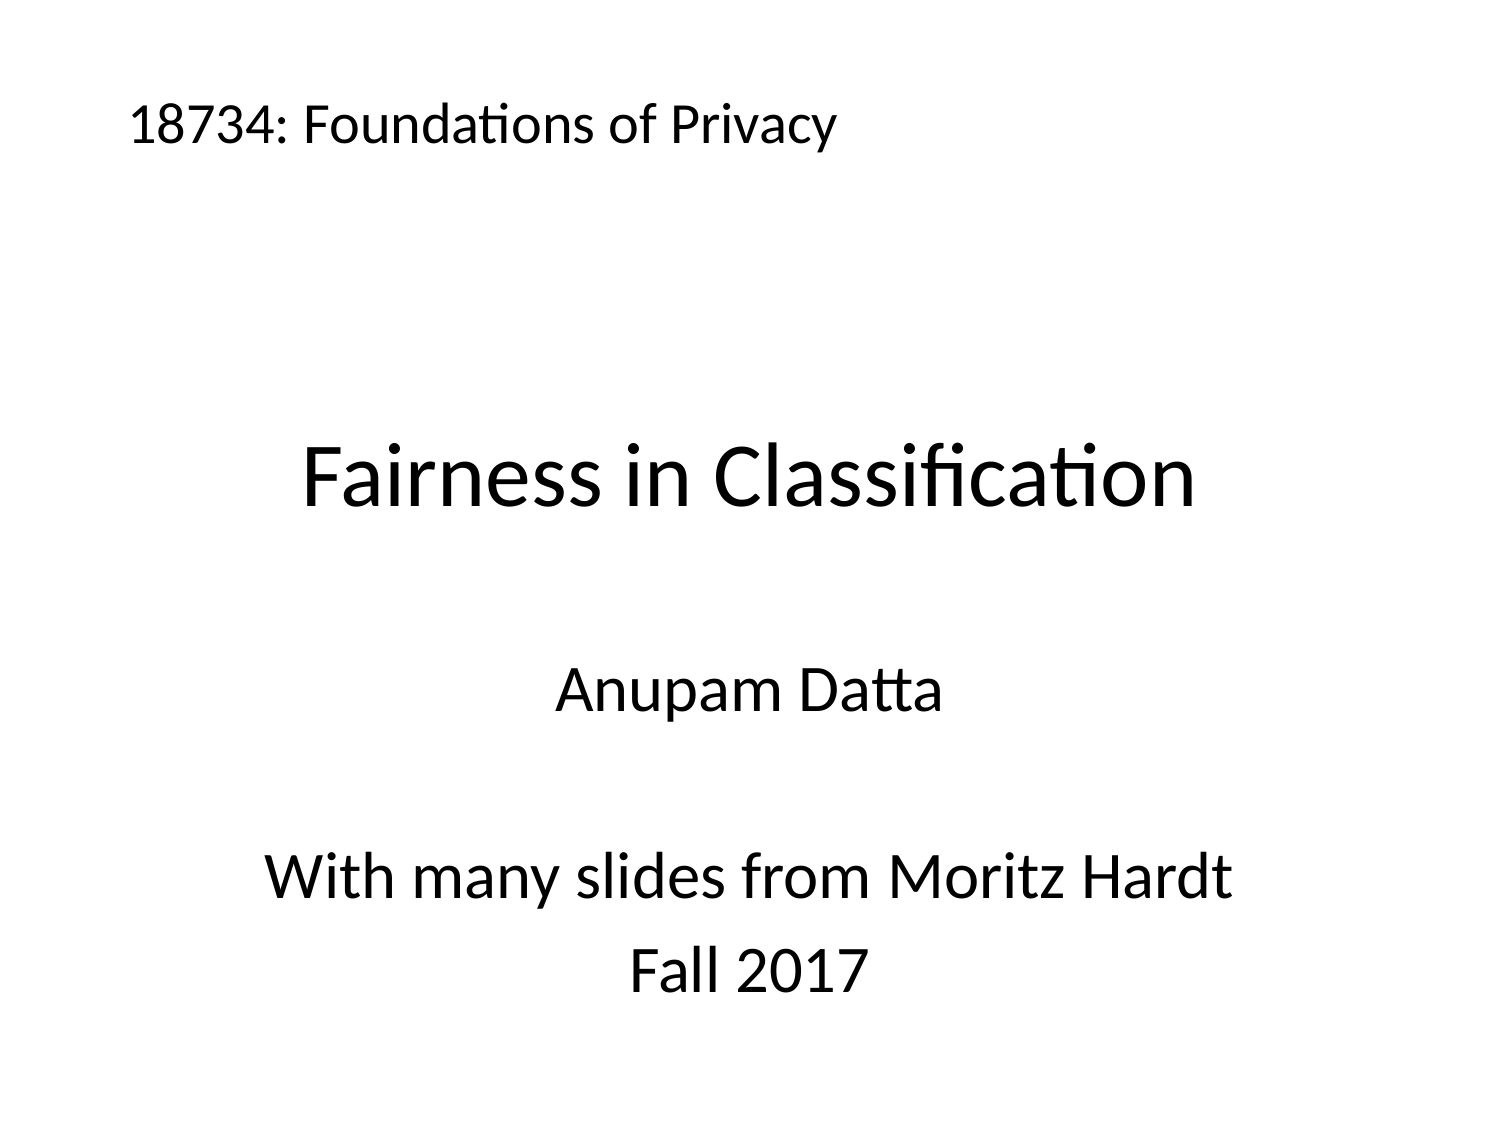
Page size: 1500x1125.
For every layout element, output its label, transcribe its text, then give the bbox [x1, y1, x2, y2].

text_box 18734: Foundations of Privacy [112, 78, 1050, 163]
subtitle Anupam Datta With many slides from Moritz Hardt Fall 2017 [225, 637, 1275, 1047]
title Fairness in Classification [112, 349, 1388, 591]
